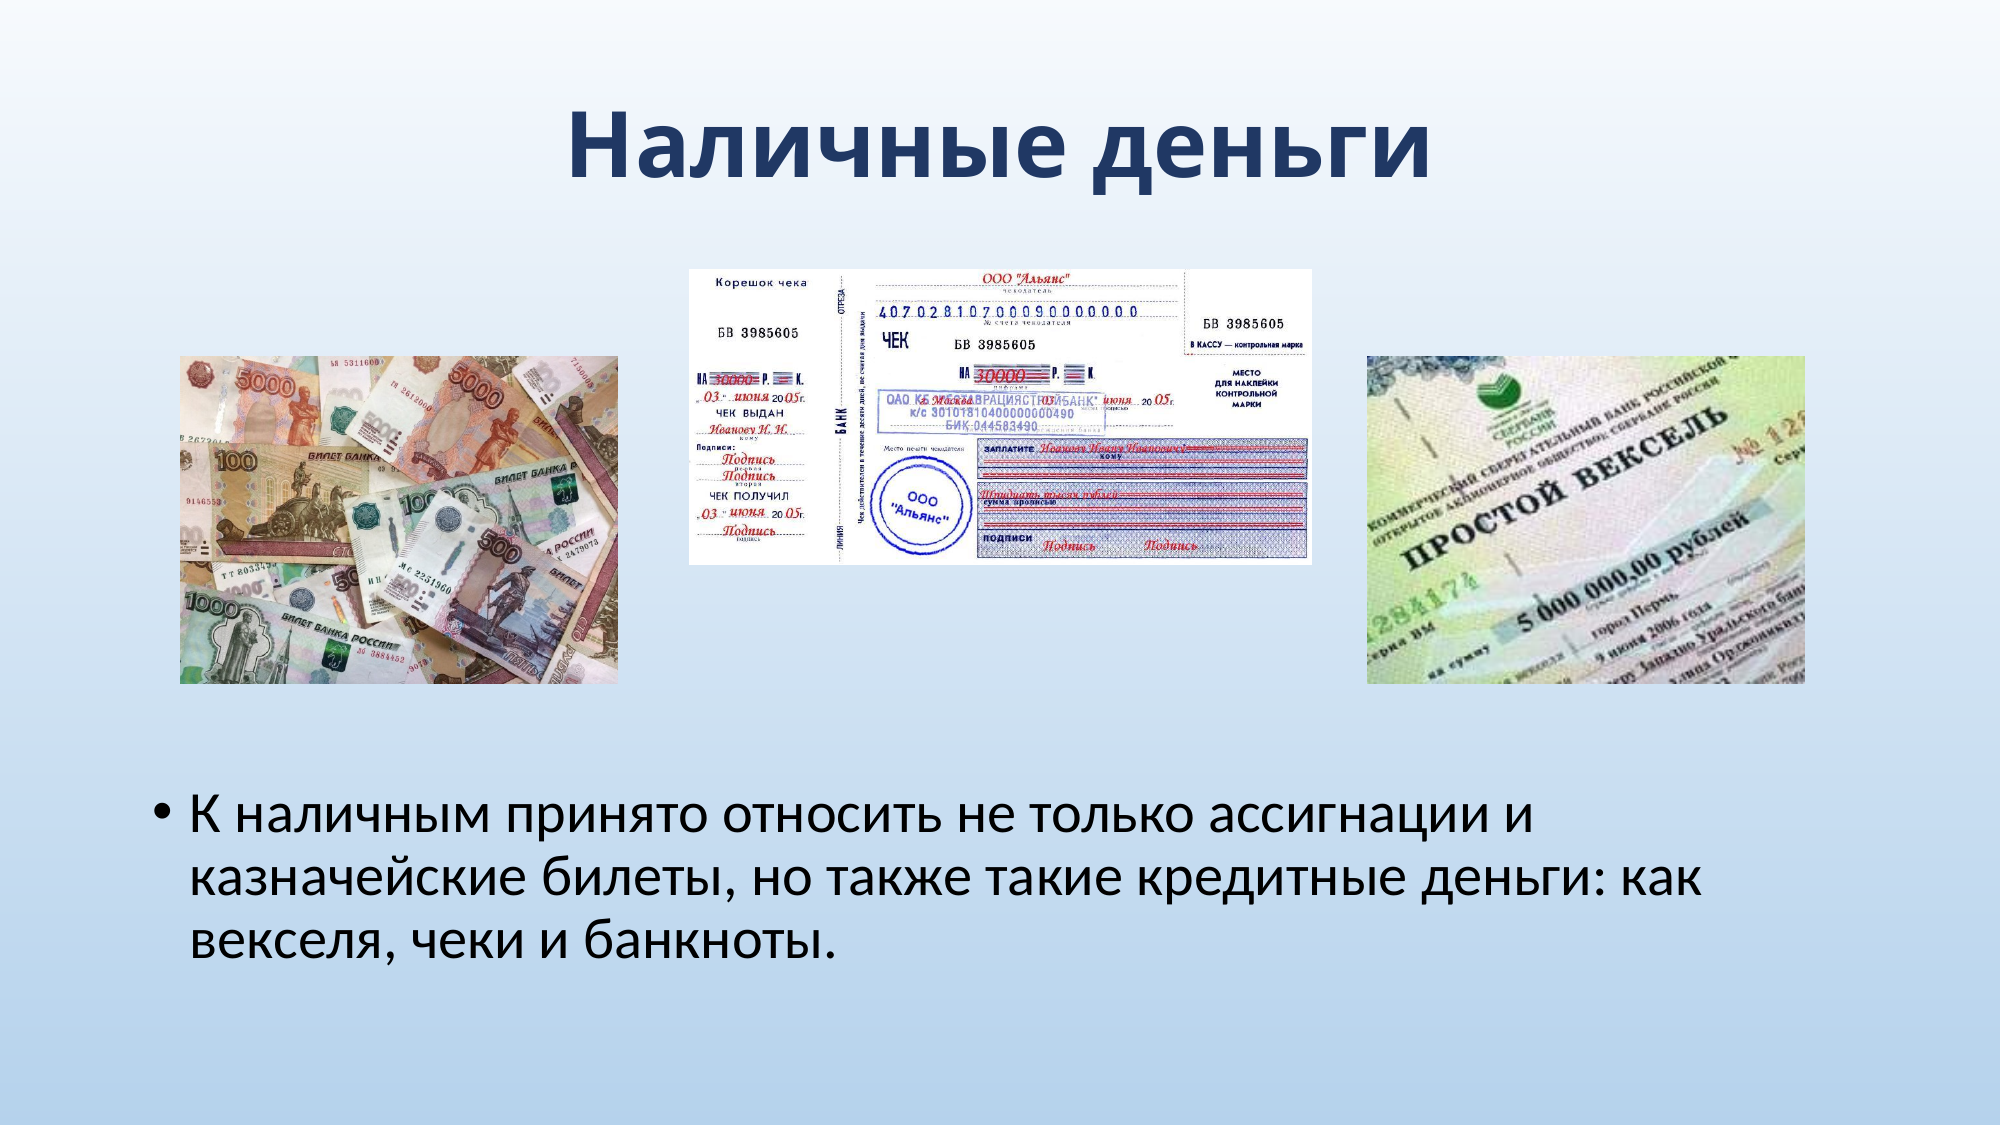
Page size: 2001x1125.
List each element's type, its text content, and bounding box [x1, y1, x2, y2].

picture [180, 356, 618, 684]
title Наличные деньги [137, 25, 1863, 270]
picture [689, 269, 1312, 565]
picture [1367, 356, 1805, 684]
list К наличным принято относить не только ассигнации и казначейские билеты, но также такие кредитные деньги: как векселя, чеки и банкноты. [137, 774, 1863, 1125]
